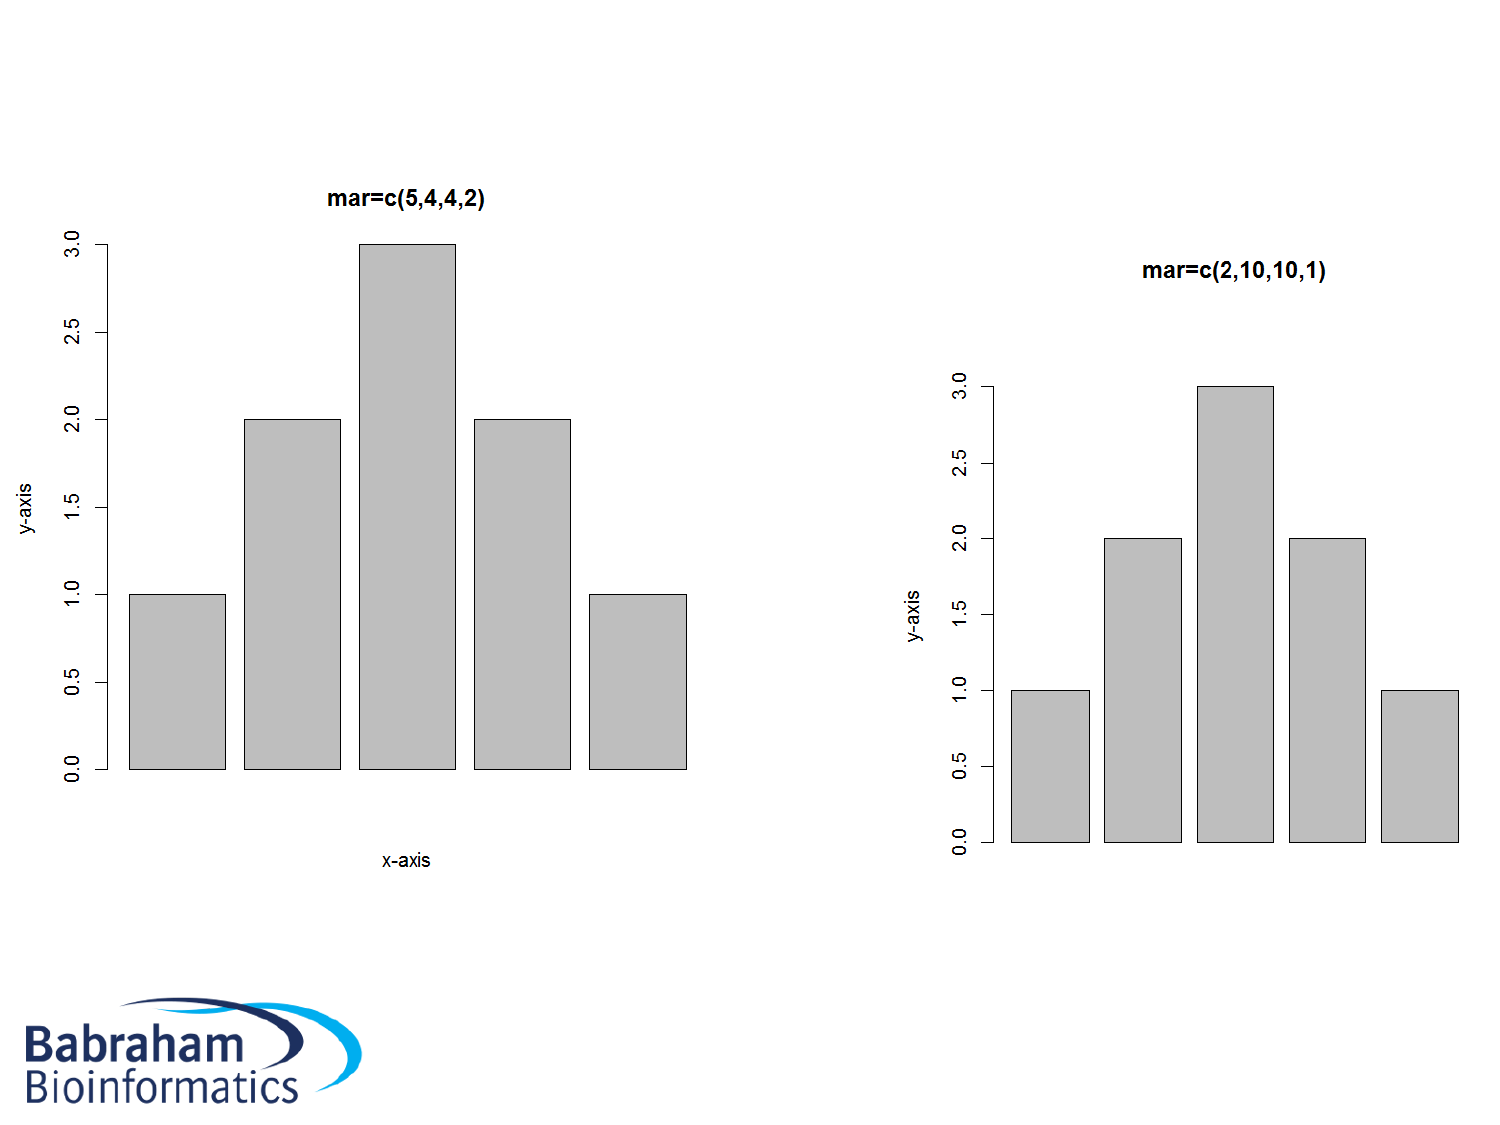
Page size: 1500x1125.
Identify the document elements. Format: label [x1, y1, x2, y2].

picture [11, 148, 1500, 894]
picture [5, 987, 369, 1117]
